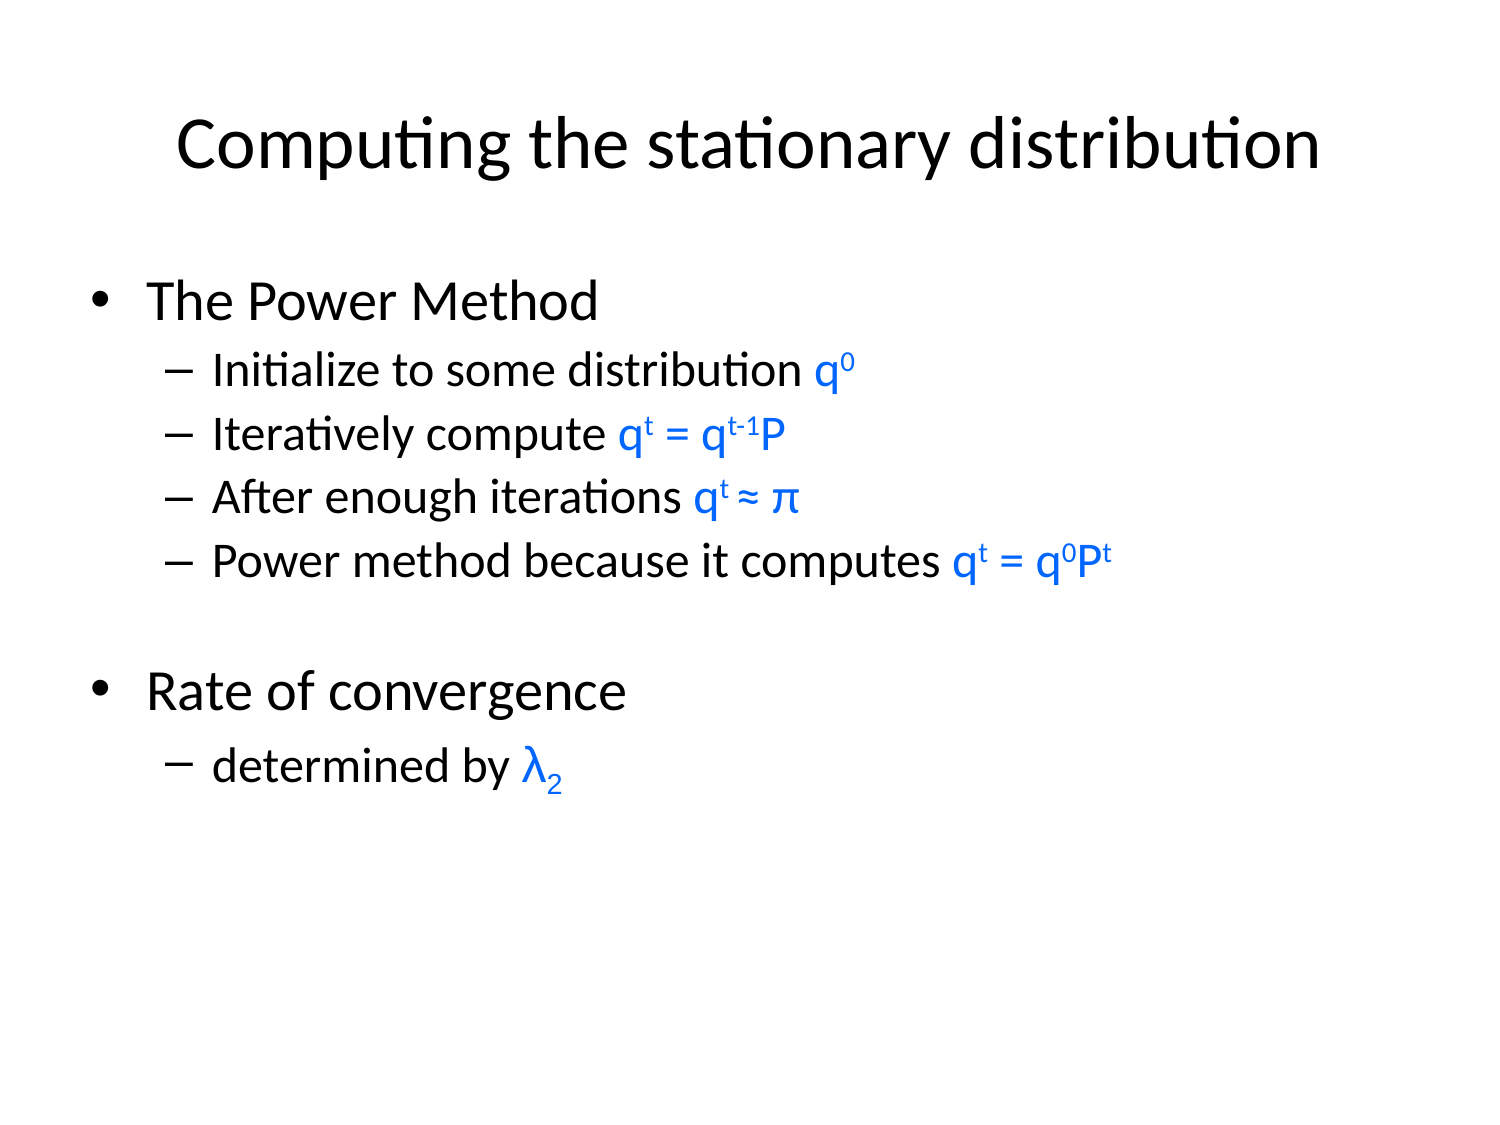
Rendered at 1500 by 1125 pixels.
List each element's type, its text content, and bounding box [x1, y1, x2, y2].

list The Power Method Initialize to some distribution q0 Iteratively compute qt = qt-1P After enough iterations qt ≈ π Power method because it computes qt = q0Pt Rate of convergence determined by λ2 [74, 262, 1426, 1006]
title Computing the stationary distribution [74, 44, 1426, 233]
